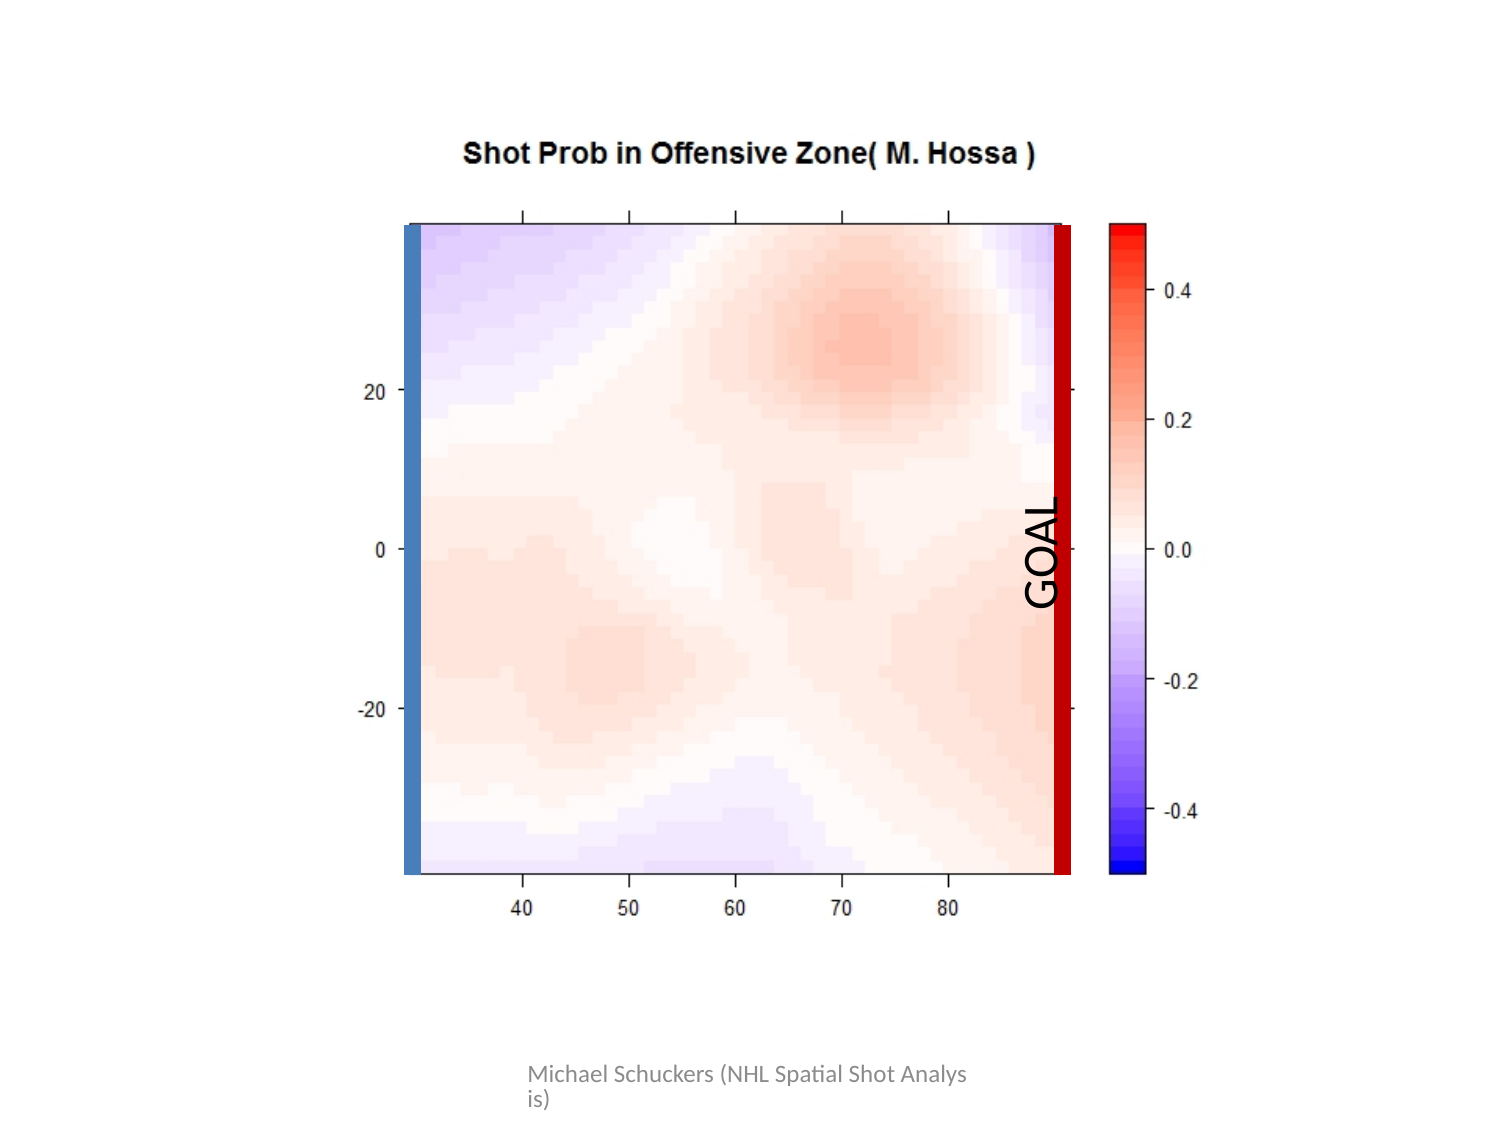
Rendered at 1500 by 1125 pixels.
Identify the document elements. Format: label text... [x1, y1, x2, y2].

picture [289, 102, 1211, 549]
picture [289, 551, 1211, 1023]
footer Michael Schuckers (NHL Spatial Shot Analysis) [512, 1042, 988, 1103]
